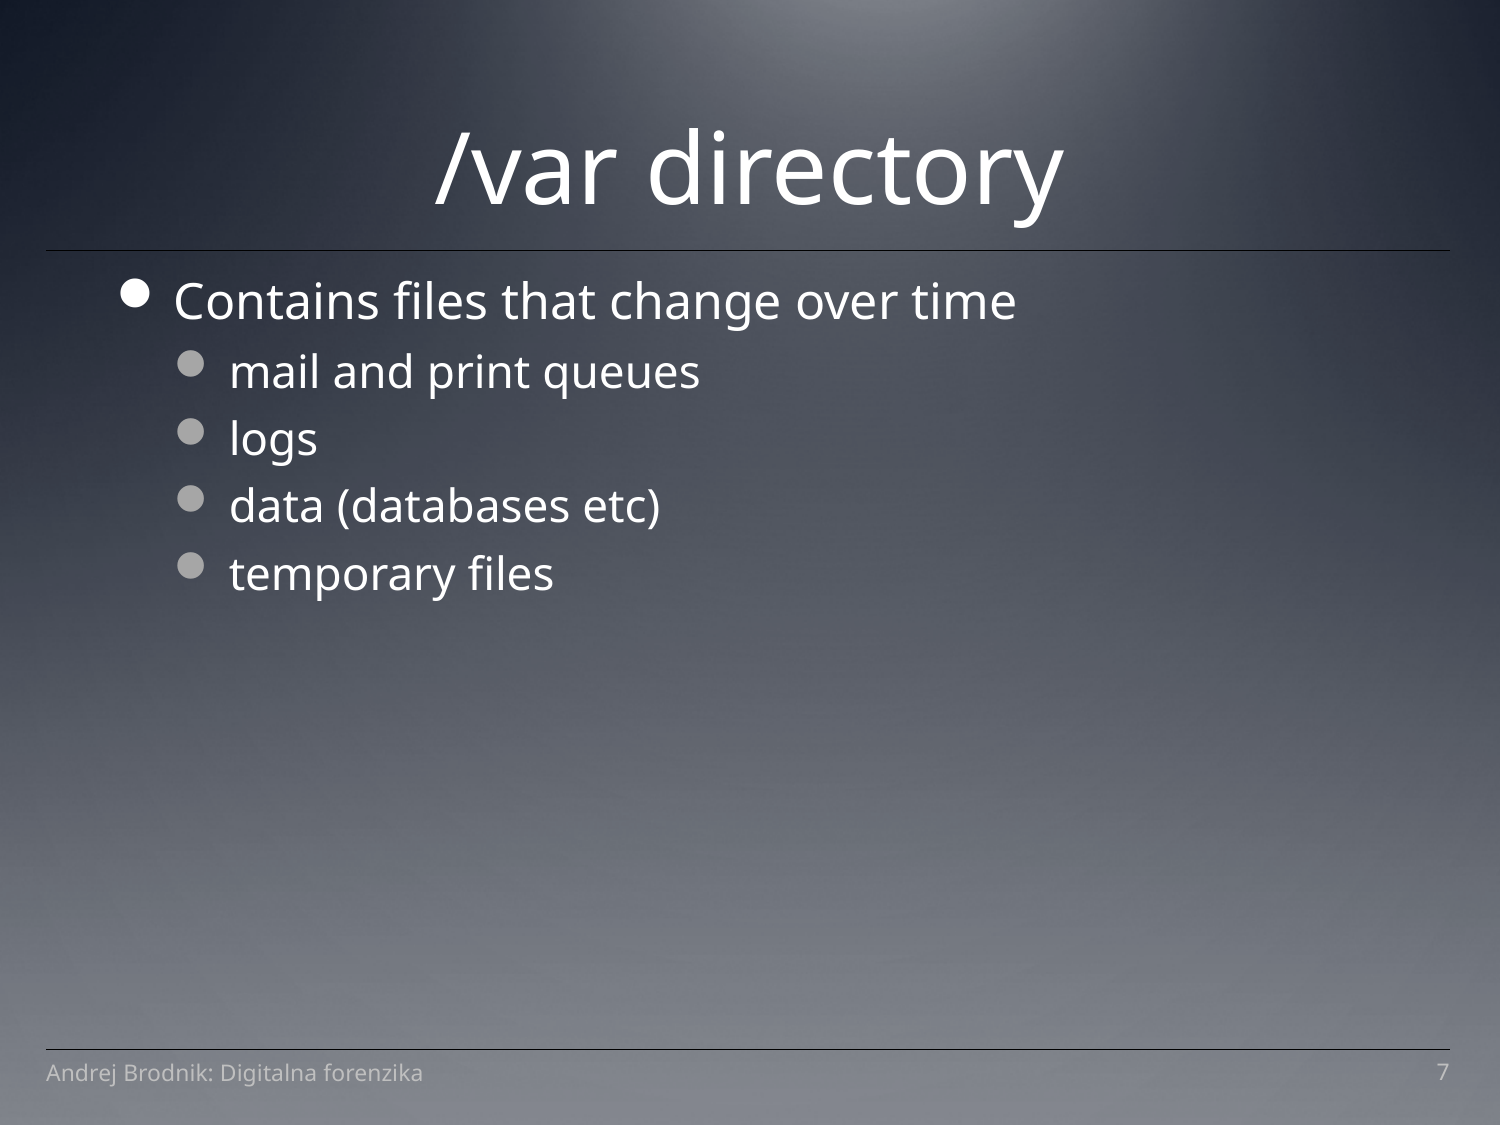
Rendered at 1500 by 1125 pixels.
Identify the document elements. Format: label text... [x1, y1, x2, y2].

text_box 1 [1324, 1042, 1450, 1103]
text_box Contains files that change over time mail and print queues logs data (databases etc) temporary files [101, 262, 1394, 1024]
text_box /var directory [105, 17, 1394, 233]
picture [0, 0, 1500, 1125]
text_box Andrej Brodnik: Digitalna forenzika [45, 1042, 521, 1103]
